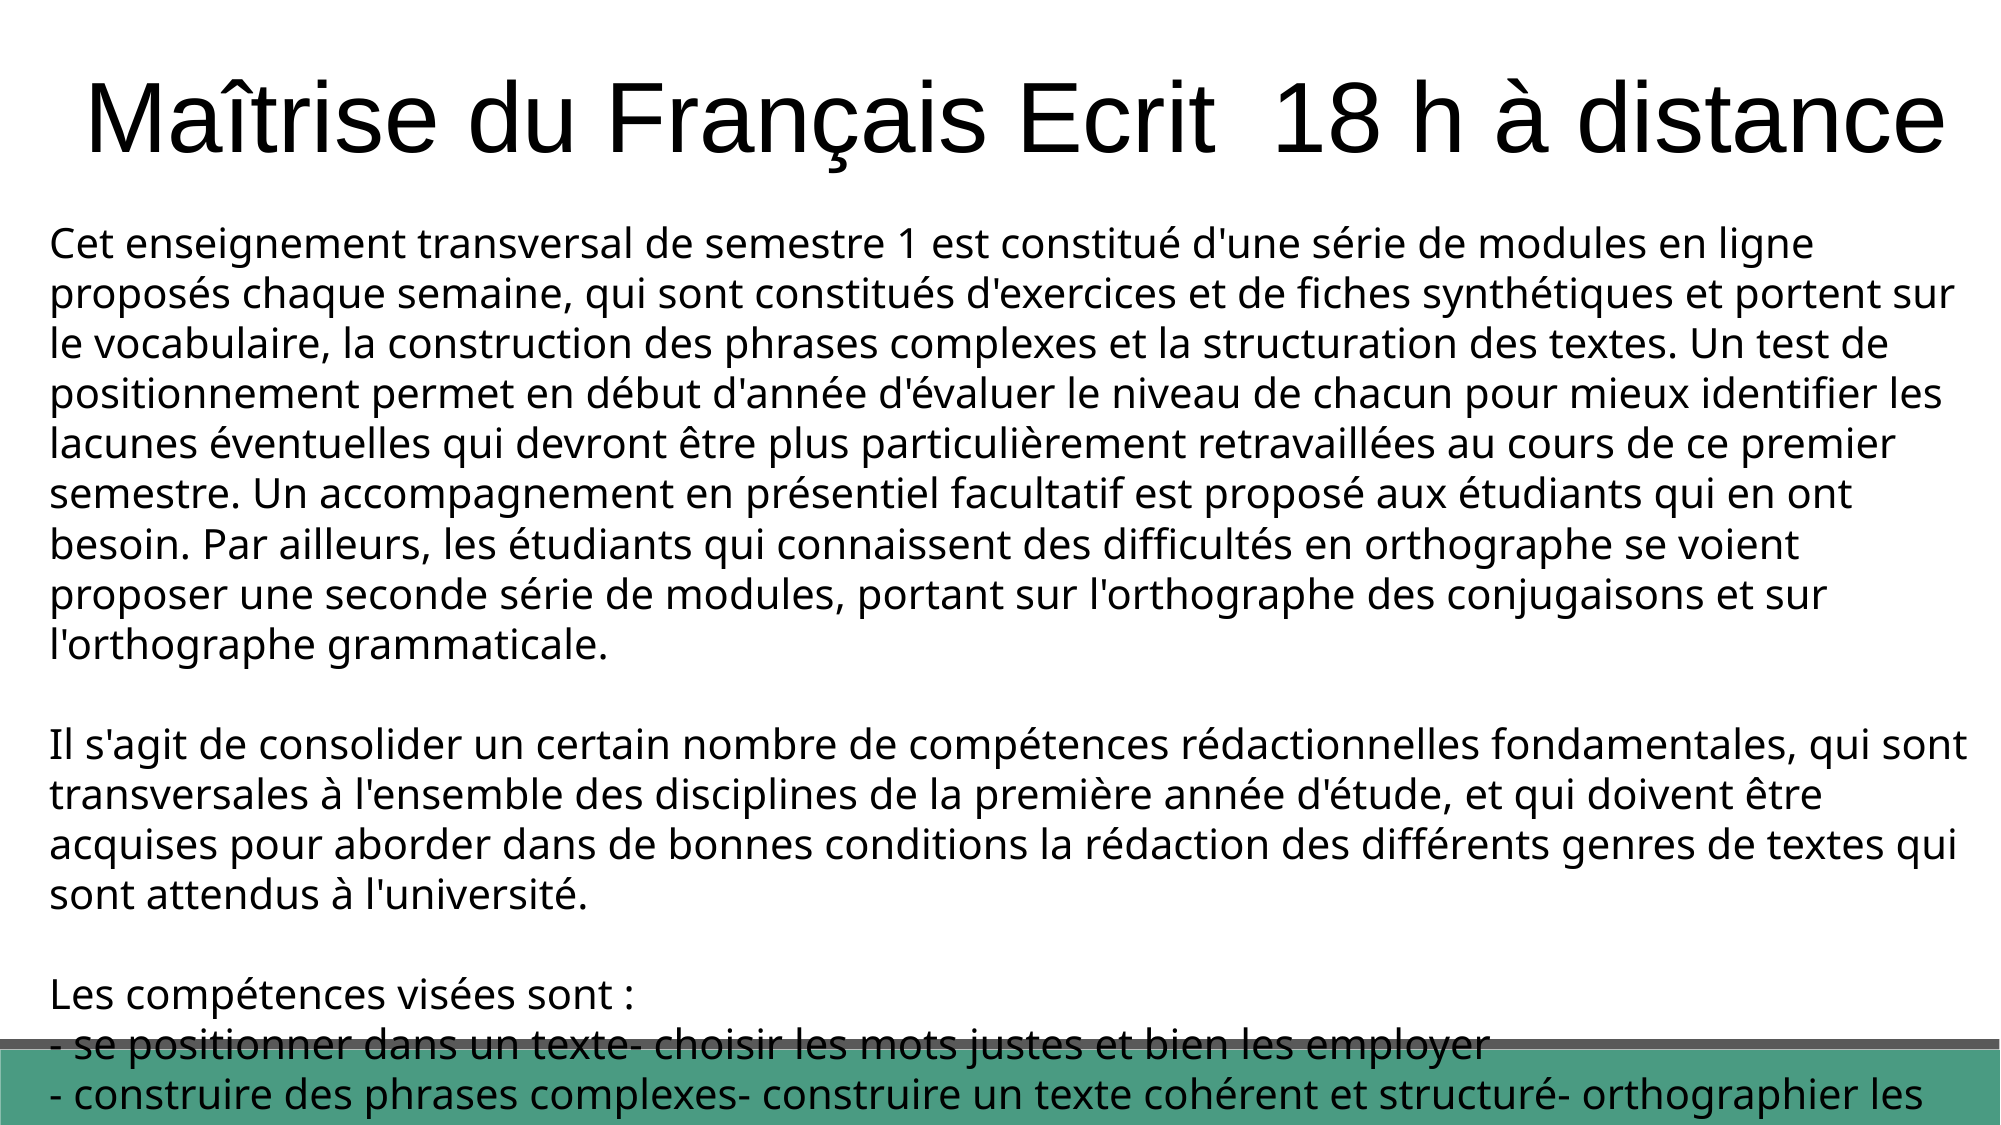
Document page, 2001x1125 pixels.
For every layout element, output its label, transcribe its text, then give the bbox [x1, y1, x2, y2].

text_box Maîtrise du Français Ecrit 18 h à distance Cet enseignement transversal de semestre 1 est constitué d'une série de modules en ligne proposés chaque semaine, qui sont constitués d'exercices et de fiches synthétiques et portent sur le vocabulaire, la construction des phrases complexes et la structuration des textes. Un test de positionnement permet en début d'année d'évaluer le niveau de chacun pour mieux identifier les lacunes éventuelles qui devront être plus particulièrement retravaillées au cours de ce premier semestre. Un accompagnement en présentiel facultatif est proposé aux étudiants qui en ont besoin. Par ailleurs, les étudiants qui connaissent des difficultés en orthographe se voient proposer une seconde série de modules, portant sur l'orthographe des conjugaisons et sur l'orthographe grammaticale. Il s'agit de consolider un certain nombre de compétences rédactionnelles fondamentales, qui sont transversales à l'ensemble des disciplines de la première année d'étude, et qui doivent être acquises pour aborder dans de bonnes conditions la rédaction des différents genres de textes qui sont attendus à l'université. Les compétences visées sont : - se positionner dans un texte- choisir les mots justes et bien les employer - construire des phrases complexes- construire un texte cohérent et structuré- orthographier les verbes -marquer les accords. [34, 0, 2000, 1125]
